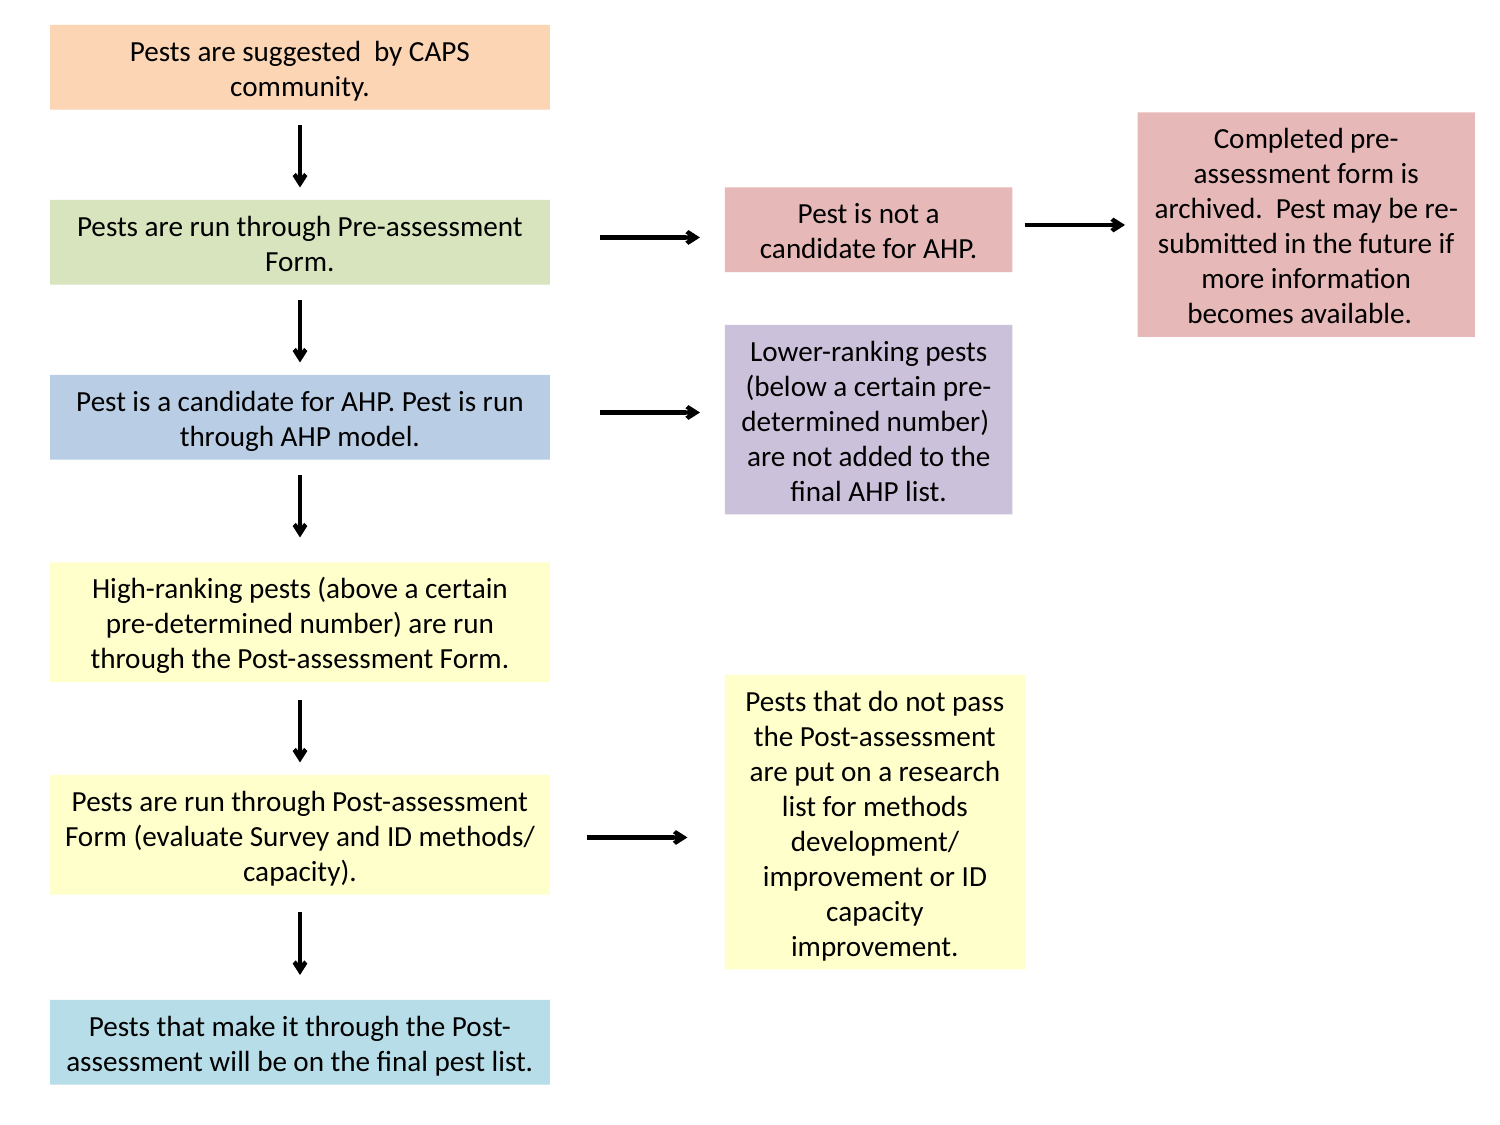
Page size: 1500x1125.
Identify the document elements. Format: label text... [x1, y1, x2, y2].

text_box Pest is not a candidate for AHP. [724, 187, 1013, 273]
text_box Pest is a candidate for AHP. Pest is run through AHP model. [50, 374, 550, 460]
text_box Pests are suggested by CAPS community. [50, 24, 550, 110]
text_box Pests are run through Pre-assessment Form. [50, 199, 550, 285]
text_box Pests that make it through the Post-assessment will be on the final pest list. [50, 999, 550, 1085]
text_box High-ranking pests (above a certain pre-determined number) are run through the Post-assessment Form. [50, 562, 550, 683]
text_box Pests are run through Post-assessment Form (evaluate Survey and ID methods/ capacity). [50, 774, 550, 895]
text_box Pests that do not pass the Post-assessment are put on a research list for methods development/ improvement or ID capacity improvement. [724, 674, 1025, 970]
text_box Lower-ranking pests (below a certain pre-determined number) are not added to the final AHP list. [724, 324, 1013, 515]
text_box Completed pre-assessment form is archived. Pest may be re-submitted in the future if more information becomes available. [1137, 112, 1475, 337]
